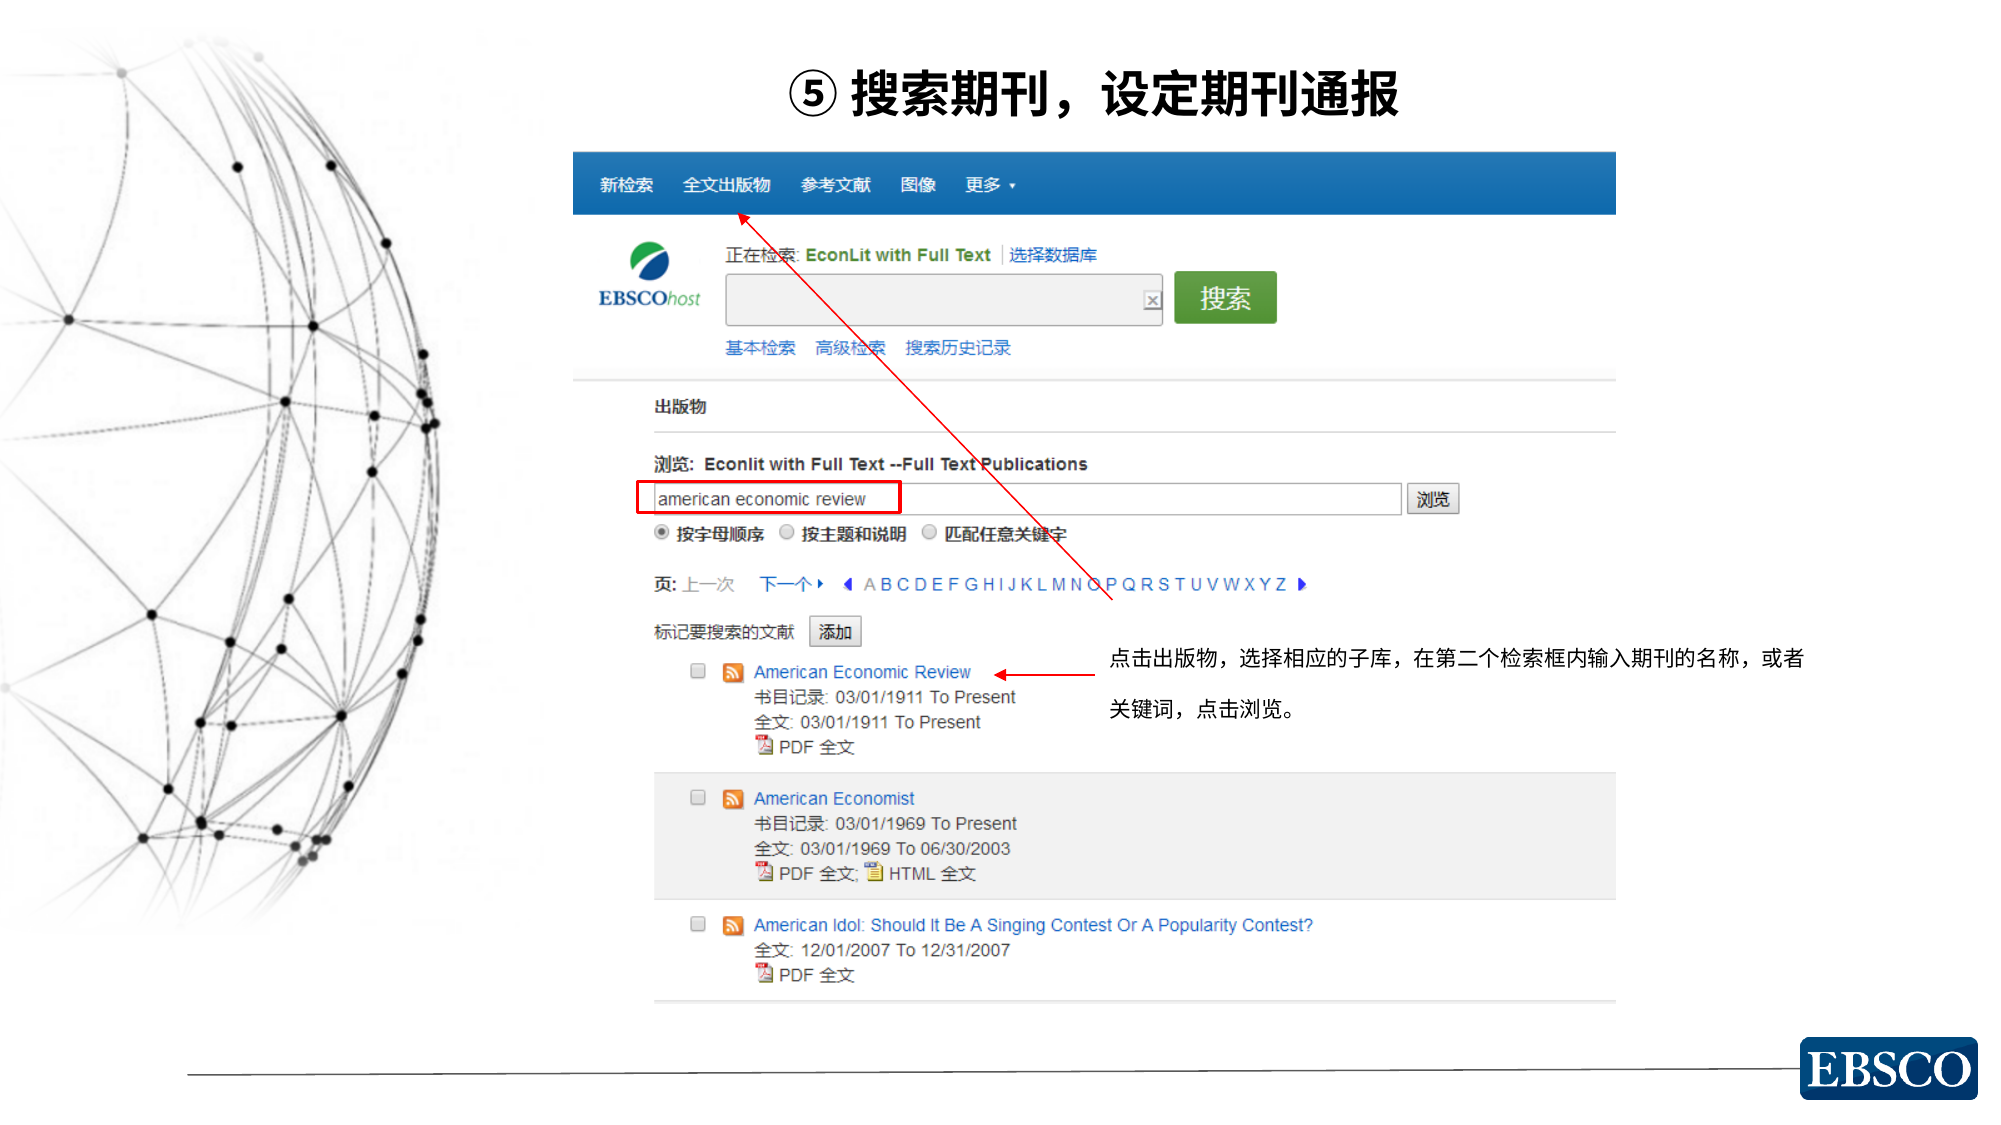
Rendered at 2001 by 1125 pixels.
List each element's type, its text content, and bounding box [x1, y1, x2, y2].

text_box ⑤搜索期刊，设定期刊通报 [773, 54, 1416, 130]
text_box 点击出版物，选择相应的子库，在第二个检索框内输入期刊的名称，或者关键词，点击浏览。 [1621, 612, 1833, 730]
picture [0, 24, 546, 938]
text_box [737, 212, 1113, 601]
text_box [187, 1068, 1801, 1076]
picture [573, 151, 1617, 1004]
picture [1799, 1037, 1978, 1101]
